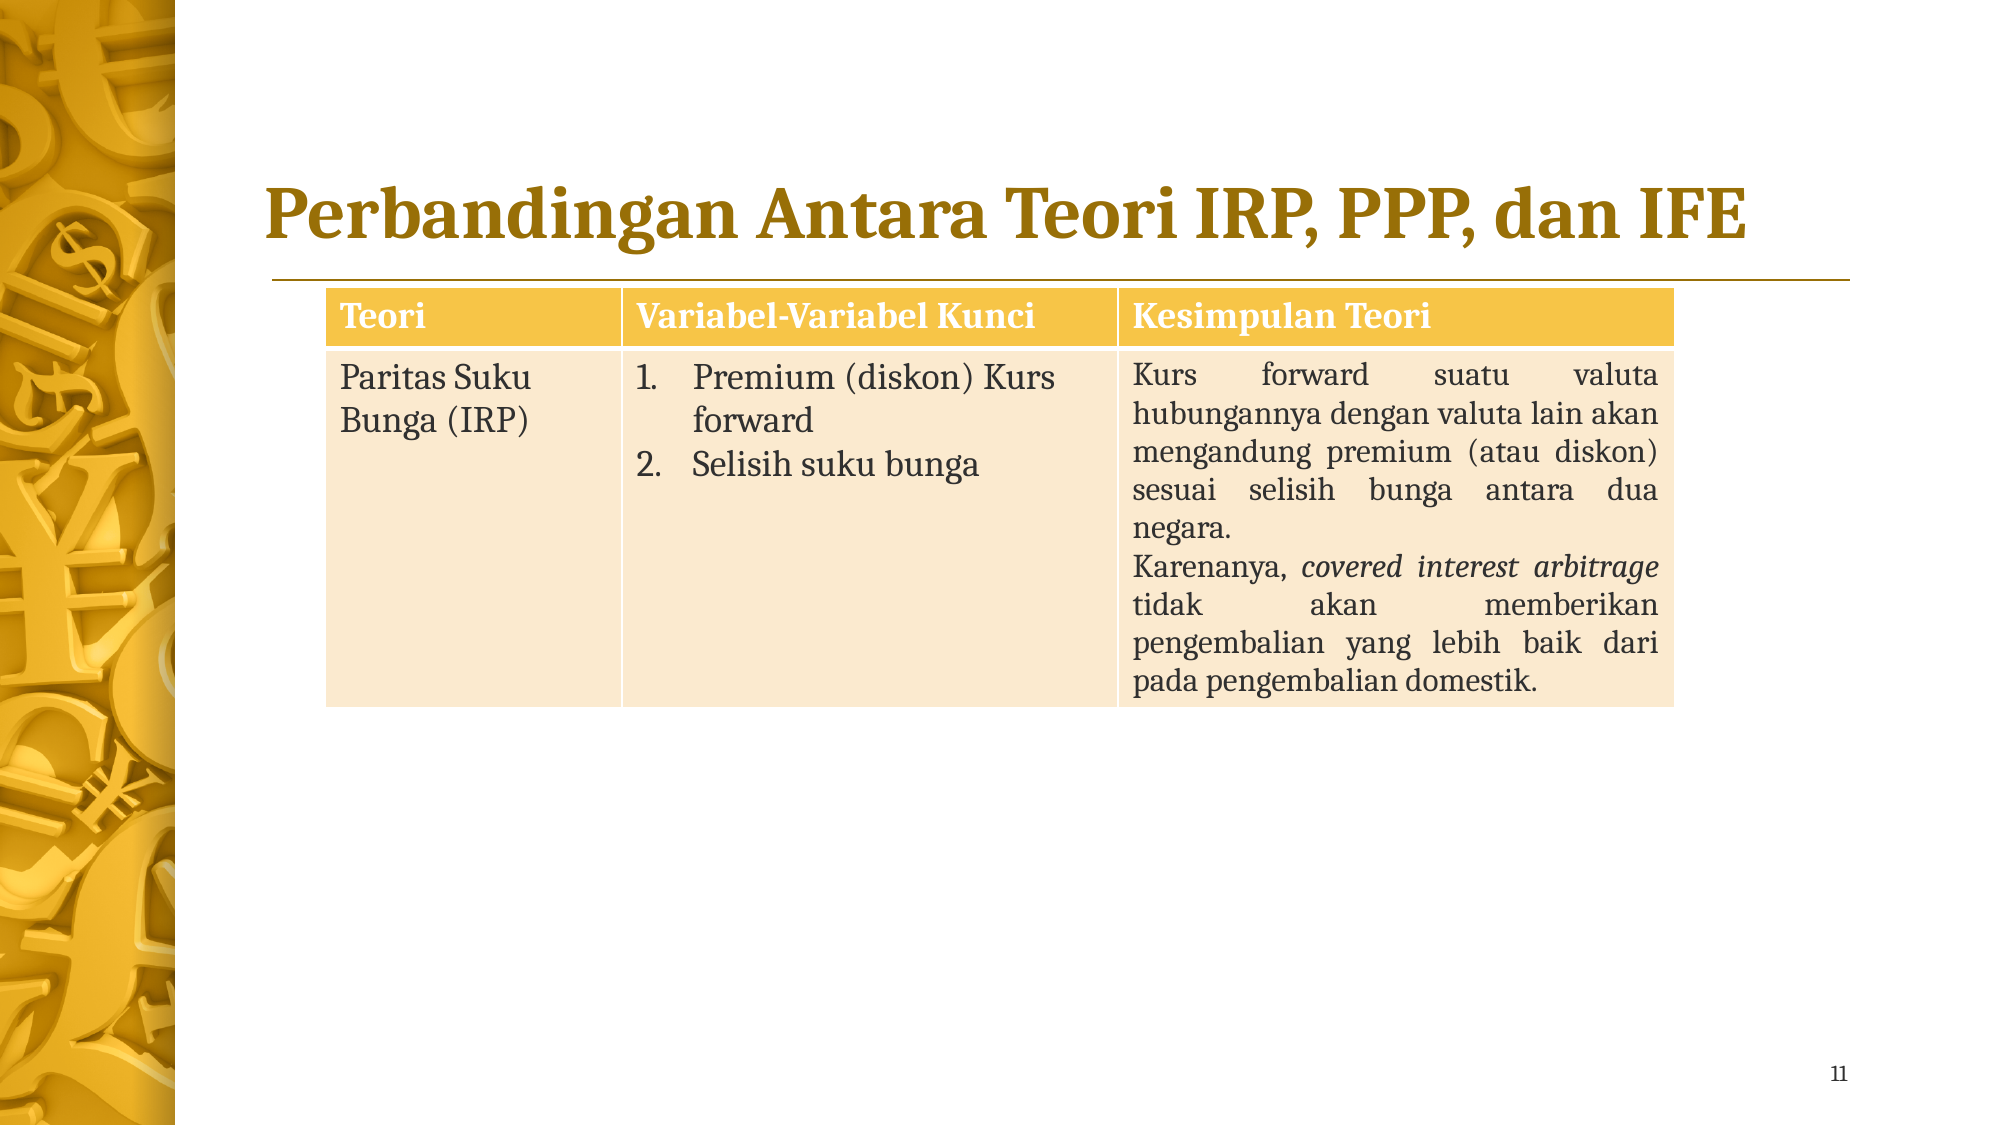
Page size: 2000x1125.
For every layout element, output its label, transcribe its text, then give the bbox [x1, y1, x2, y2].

table_header Variabel-Variabel Kunci [623, 288, 1117, 346]
table_cell Kurs forward suatu valuta hubungannya dengan valuta lain akan mengandung premium (atau diskon) sesuai selisih bunga antara dua negara. Karenanya, covered interest arbitrage tidak akan memberikan pengembalian yang lebih baik dari pada pengembalian domestik. [1119, 351, 1674, 707]
title Perbandingan Antara Teori IRP, PPP, dan IFE [249, 62, 1863, 263]
slide_number 11 [1687, 1050, 1863, 1096]
table_header Teori [326, 288, 621, 346]
picture [0, 0, 175, 1125]
table_cell Premium (diskon) Kurs forward Selisih suku bunga [623, 351, 1117, 707]
table_header Kesimpulan Teori [1119, 288, 1674, 346]
table_cell Paritas Suku Bunga (IRP) [326, 351, 621, 707]
